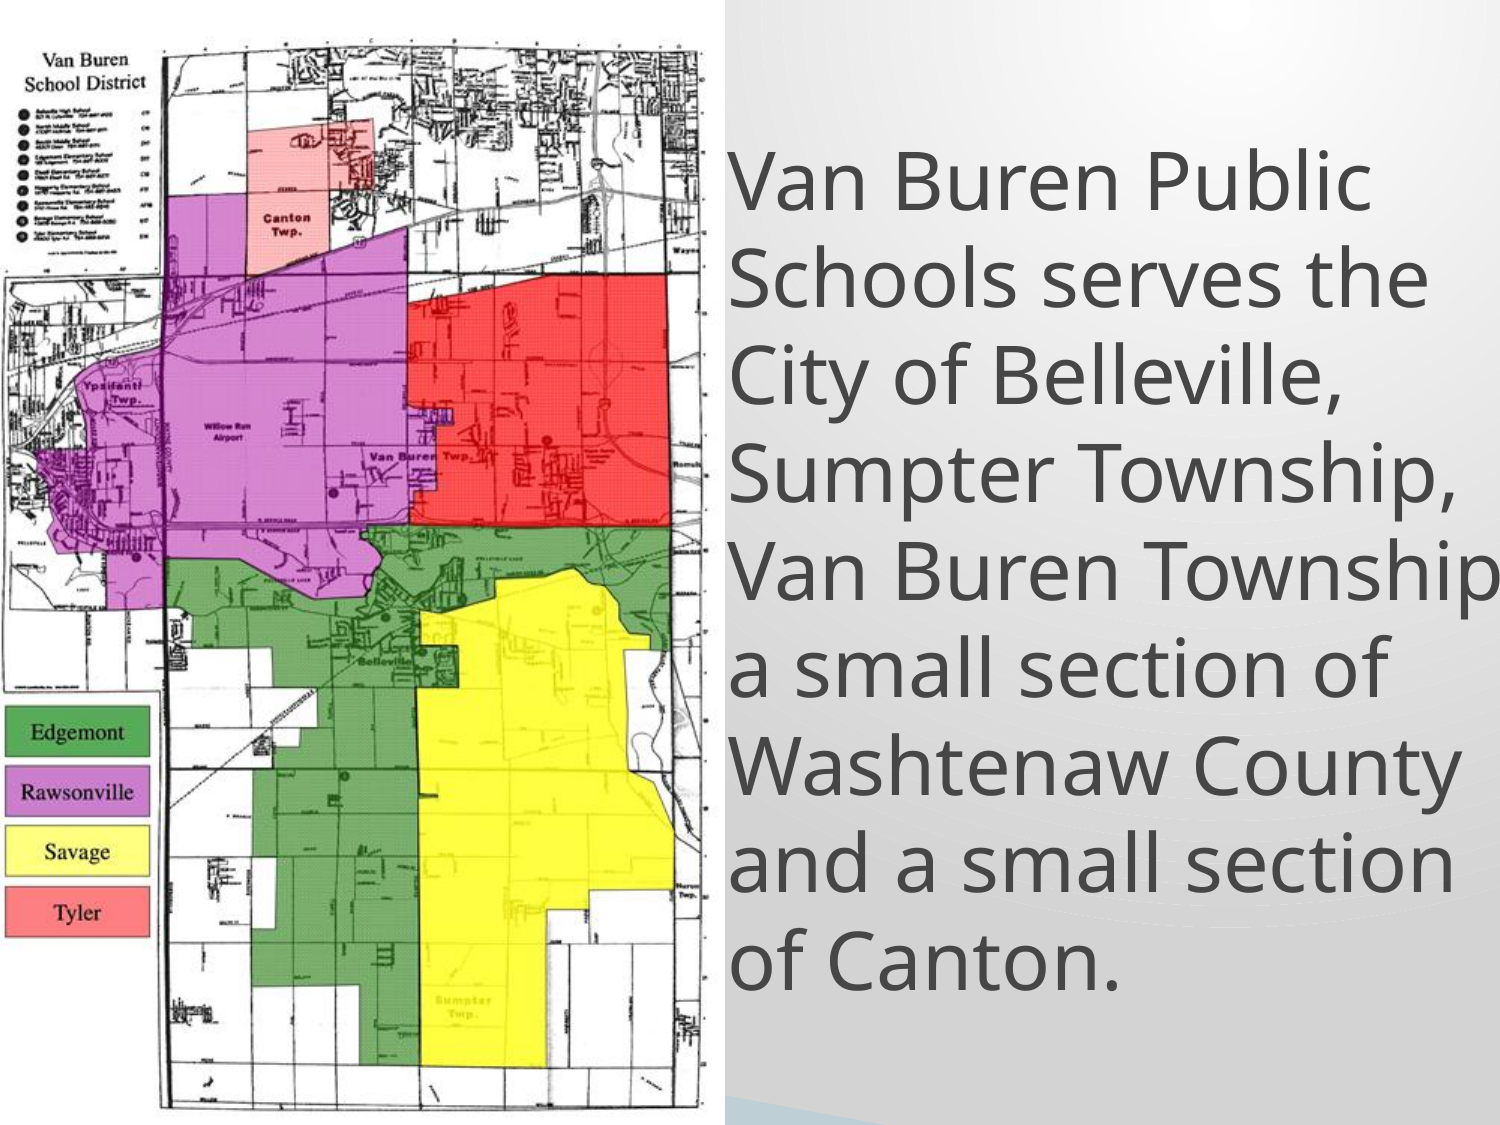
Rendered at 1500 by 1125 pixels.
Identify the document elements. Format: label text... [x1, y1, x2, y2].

picture [0, 0, 726, 1125]
title Van Buren Public Schools serves the City of Belleville, Sumpter Township, Van Buren Township, a small section of Washtenaw County and a small section of Canton. [730, 24, 1500, 1125]
